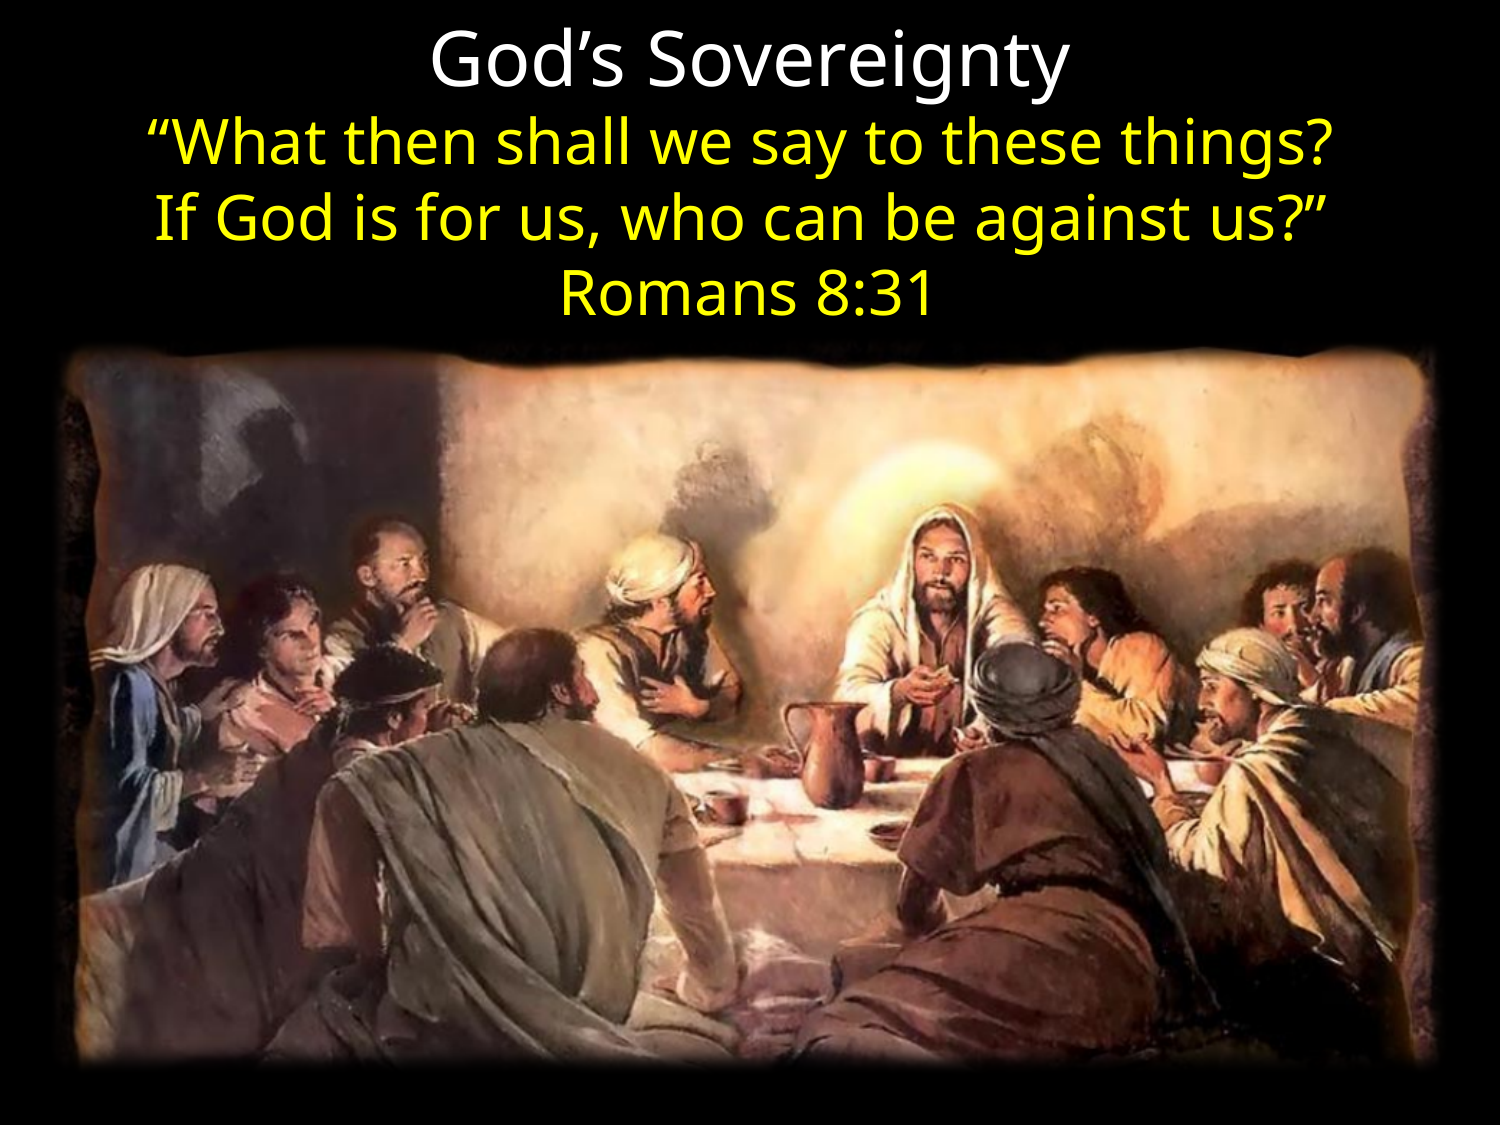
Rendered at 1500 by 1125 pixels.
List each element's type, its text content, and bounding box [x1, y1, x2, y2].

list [49, 337, 1451, 1076]
title God’s Sovereignty “What then shall we say to these things? If God is for us, who can be against us?” Romans 8:31 [0, 0, 1500, 338]
